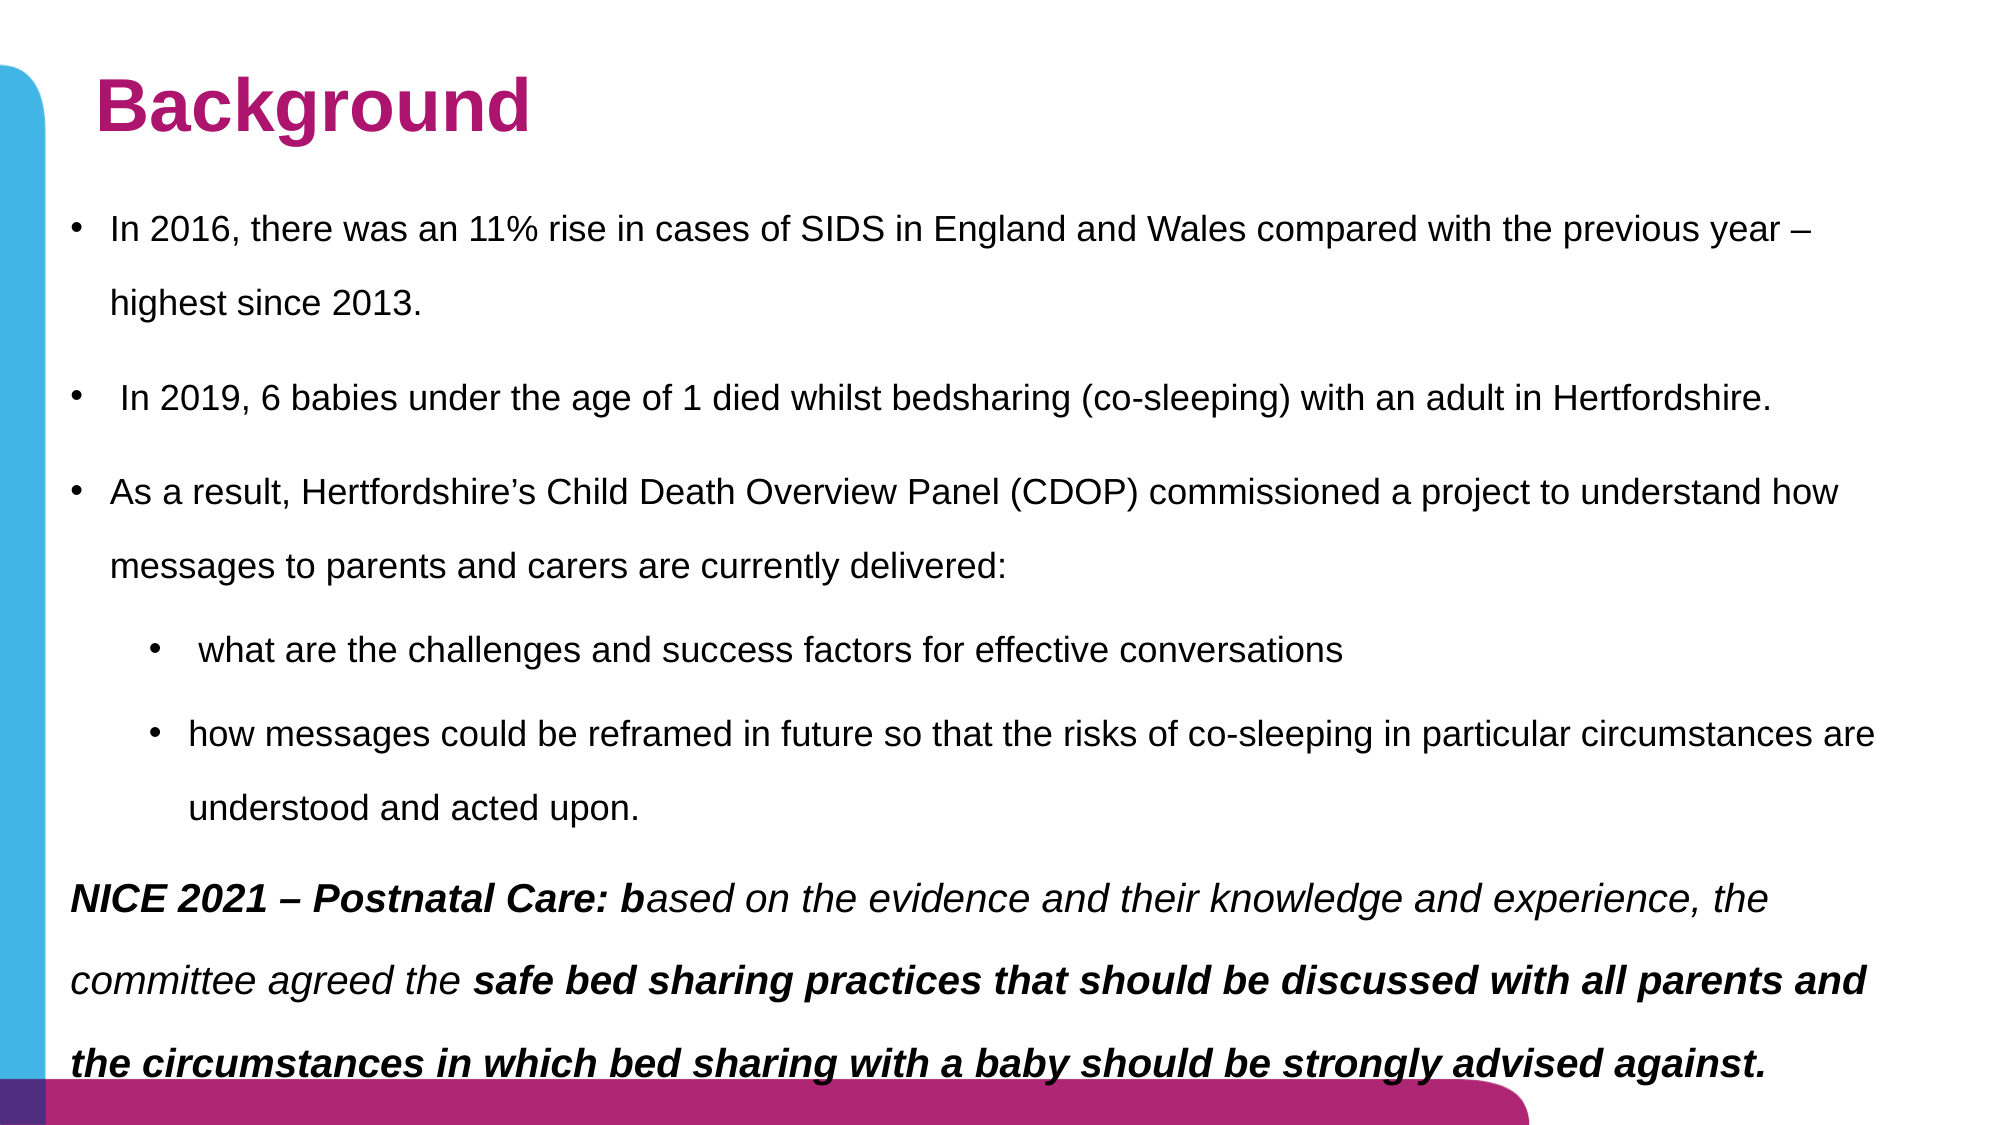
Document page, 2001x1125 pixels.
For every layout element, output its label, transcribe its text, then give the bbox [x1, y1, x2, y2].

picture [0, 0, 2000, 1125]
list In 2016, there was an 11% rise in cases of SIDS in England and Wales compared with the previous year – highest since 2013. In 2019, 6 babies under the age of 1 died whilst bedsharing (co-sleeping) with an adult in Hertfordshire. As a result, Hertfordshire’s Child Death Overview Panel (CDOP) commissioned a project to understand how messages to parents and carers are currently delivered: what are the challenges and success factors for effective conversations how messages could be reframed in future so that the risks of co-sleeping in particular circumstances are understood and acted upon. NICE 2021 – Postnatal Care: based on the evidence and their knowledge and experience, the committee agreed the safe bed sharing practices that should be discussed with all parents and the circumstances in which bed sharing with a baby should be strongly advised against. [55, 167, 1920, 1107]
title Background [80, 18, 1945, 196]
